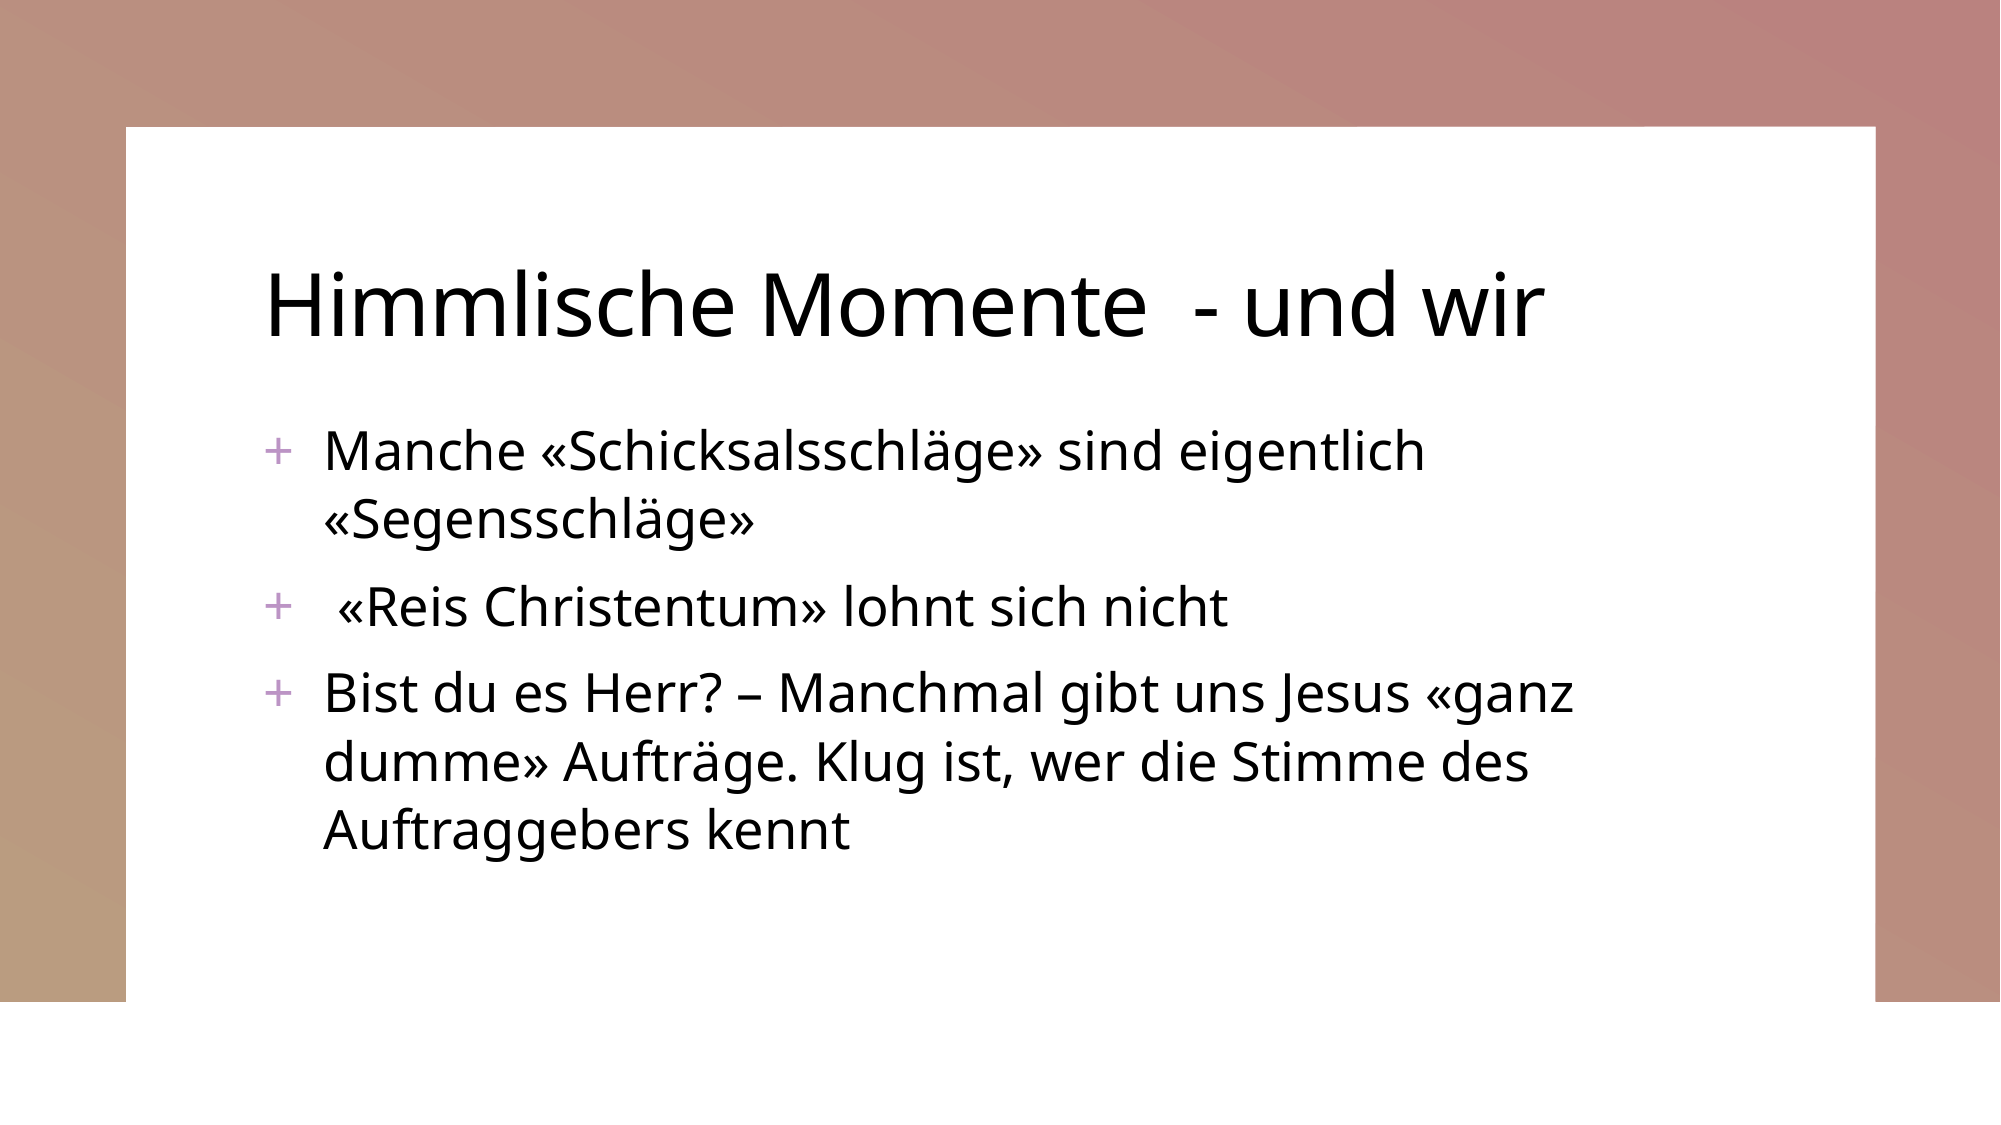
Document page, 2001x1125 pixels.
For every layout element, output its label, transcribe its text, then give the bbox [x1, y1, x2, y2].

title Himmlische Momente - und wir [248, 248, 1749, 381]
list Manche «Schicksalsschläge» sind eigentlich «Segensschläge» «Reis Christentum» lohnt sich nicht Bist du es Herr? – Manchmal gibt uns Jesus «ganz dumme» Aufträge. Klug ist, wer die Stimme des Auftraggebers kennt [248, 405, 1749, 1001]
